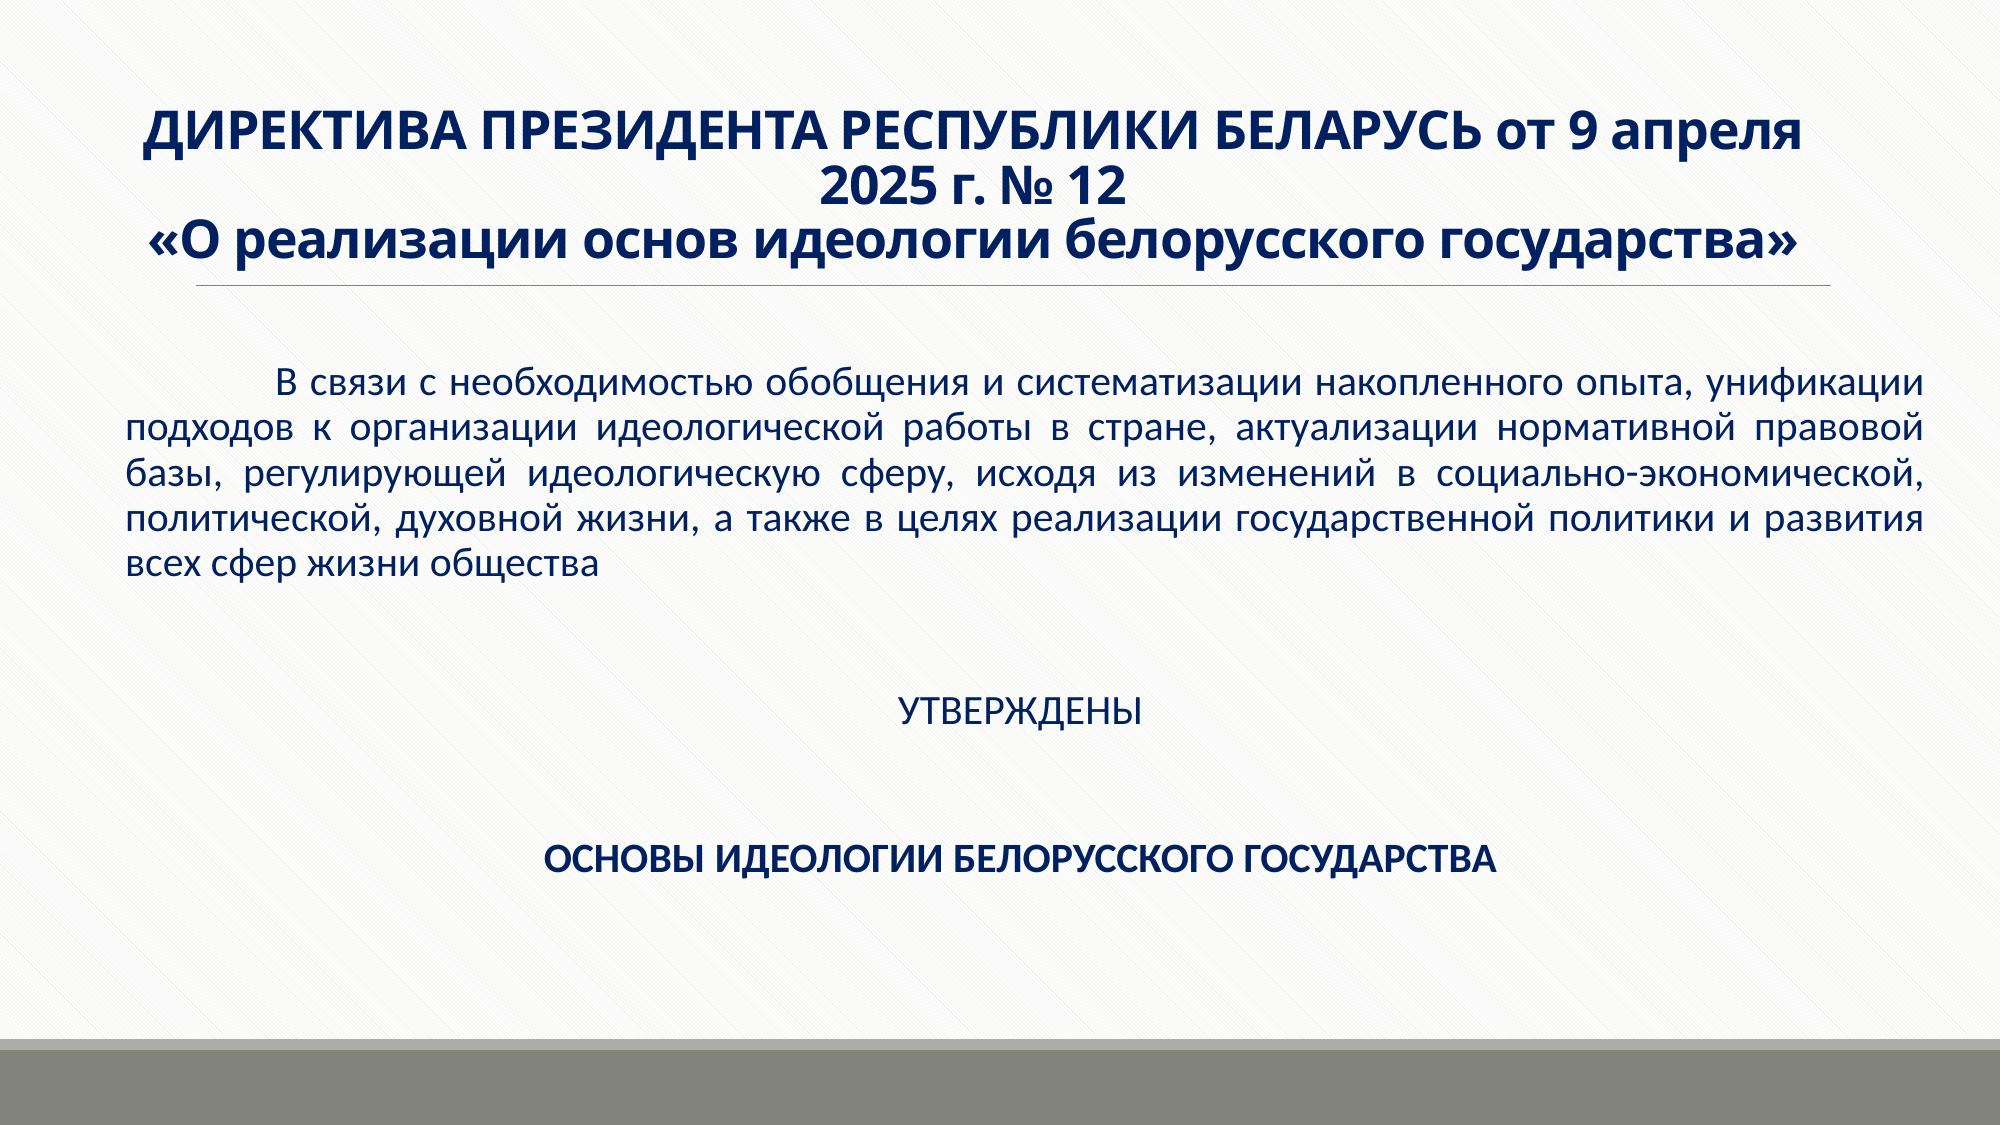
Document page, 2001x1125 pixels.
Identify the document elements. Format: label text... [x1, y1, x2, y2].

list В связи с необходимостью обобщения и систематизации накопленного опыта, унификации подходов к организации идеологической работы в стране, актуализации нормативной правовой базы, регулирующей идеологическую сферу, исходя из изменений в социально-экономической, политической, духовной жизни, а также в целях реализации государственной политики и развития всех сфер жизни общества УТВЕРЖДЕНЫ ОСНОВЫ ИДЕОЛОГИИ БЕЛОРУССКОГО ГОСУДАРСТВА [125, 352, 1926, 987]
title ДИРЕКТИВА ПРЕЗИДЕНТА РЕСПУБЛИКИ БЕЛАРУСЬ от 9 апреля 2025 г. № 12 «О реализации основ идеологии белорусского государства» [83, 59, 1863, 278]
